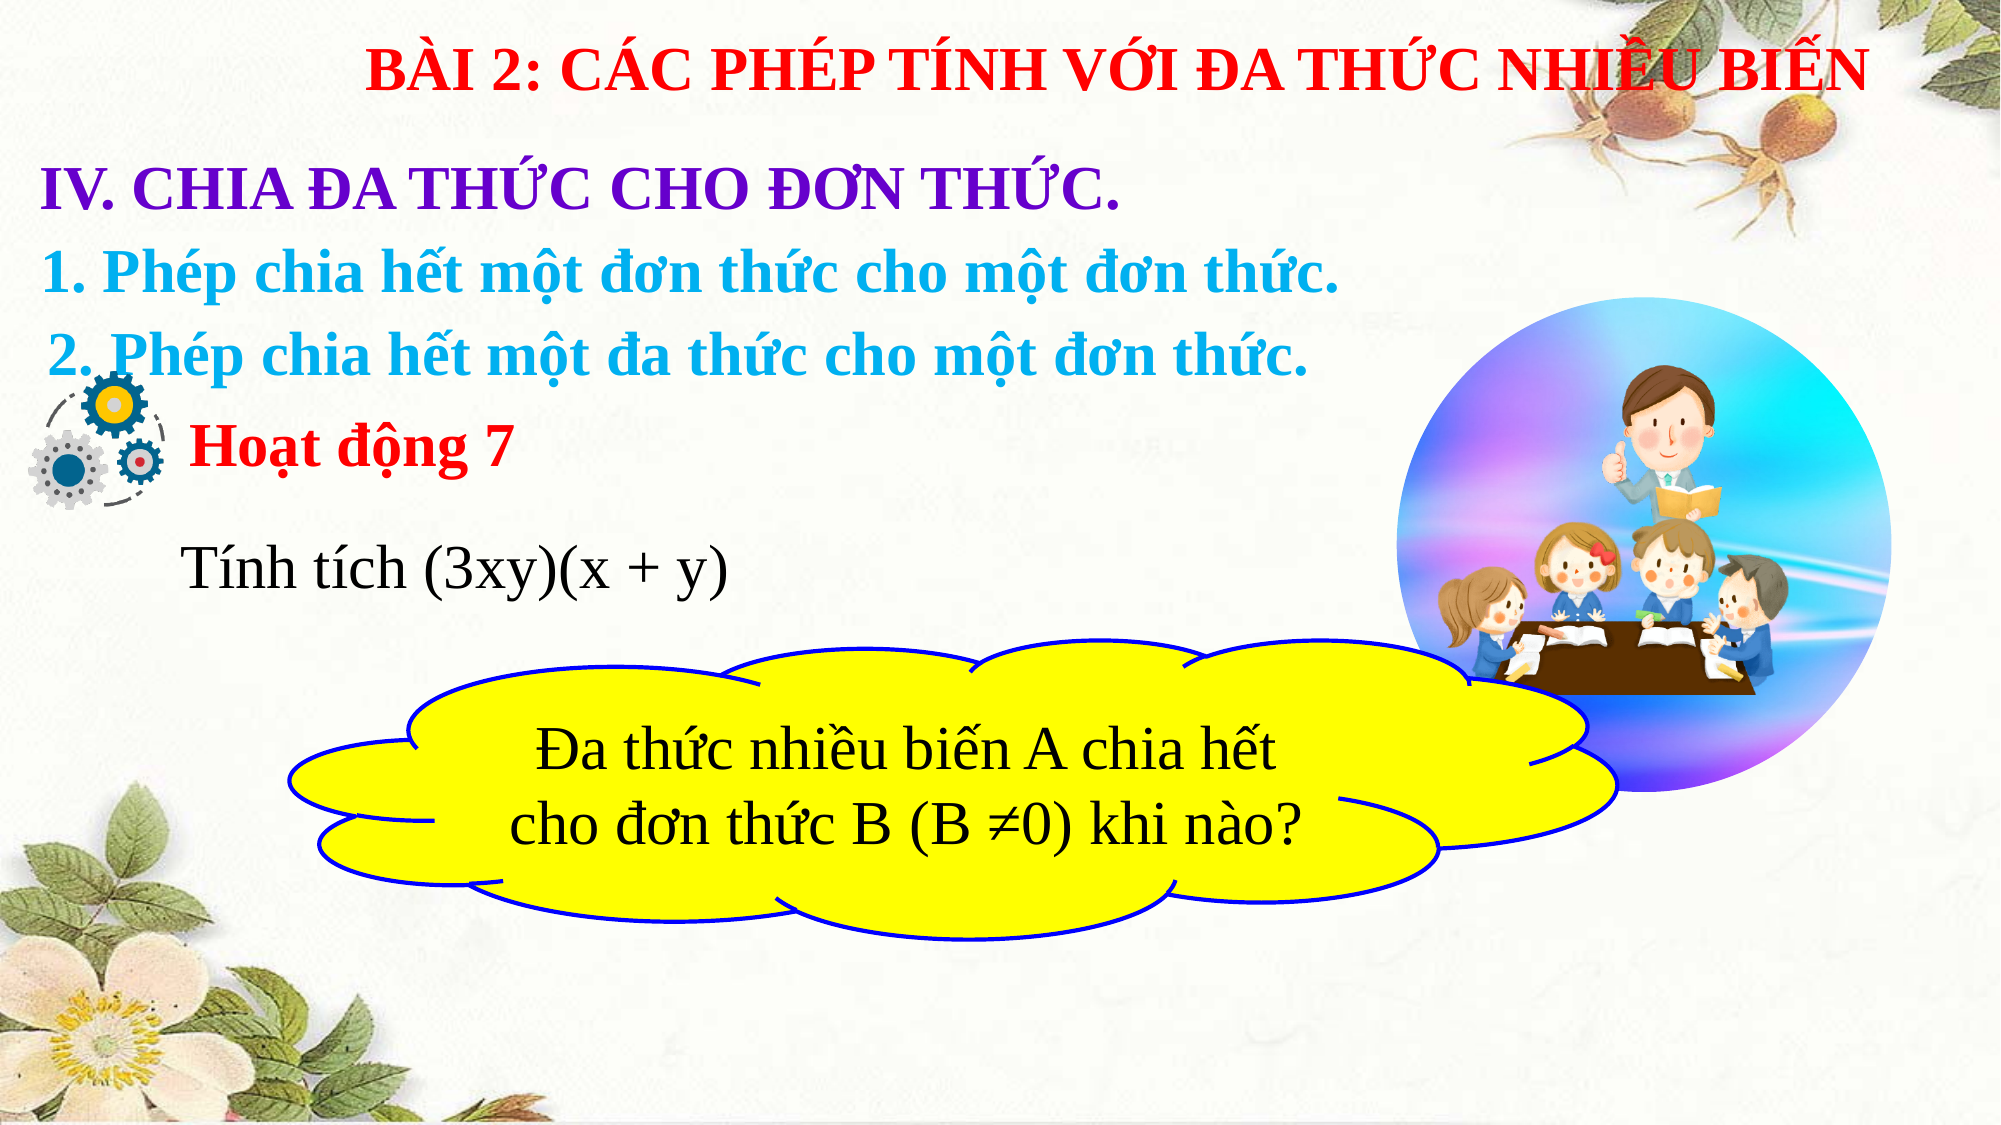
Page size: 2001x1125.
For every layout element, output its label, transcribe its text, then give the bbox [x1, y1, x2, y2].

text_box Đa thức nhiều biến A chia hết cho đơn thức B (B ≠0) khi nào? [287, 638, 1614, 942]
text_box BÀI 2: CÁC PHÉP TÍNH VỚI ĐA THỨC NHIỀU BIẾN [326, 17, 1912, 113]
text_box Hoạt động 7 [174, 396, 531, 486]
text_box 1. Phép chia hết một đơn thức cho một đơn thức. [25, 210, 1357, 312]
picture [0, 0, 2001, 1125]
text_box Tính tích (3xy)(x + y) [165, 507, 821, 609]
text_box IV. CHIA ĐA THỨC CHO ĐƠN THỨC. [24, 128, 1138, 229]
text_box 2. Phép chia hết một đa thức cho một đơn thức. [32, 293, 1326, 395]
